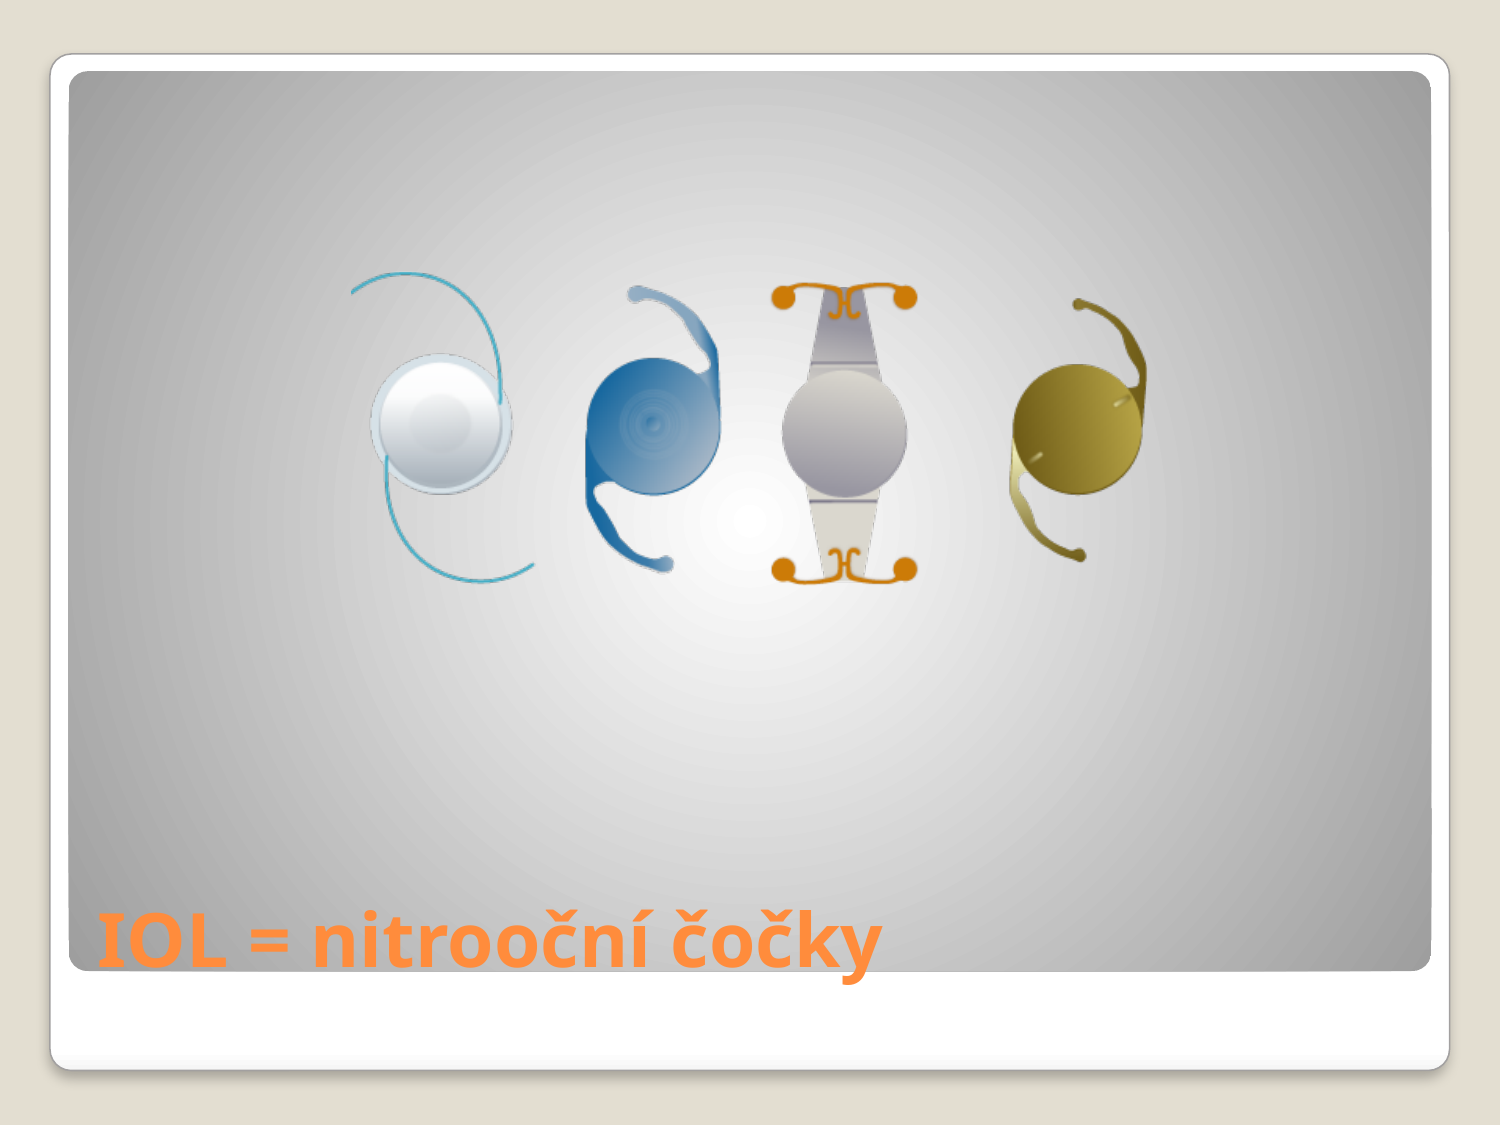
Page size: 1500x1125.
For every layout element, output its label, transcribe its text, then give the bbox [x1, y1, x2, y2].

title IOL = nitrooční čočky [82, 817, 1425, 990]
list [351, 269, 1157, 592]
